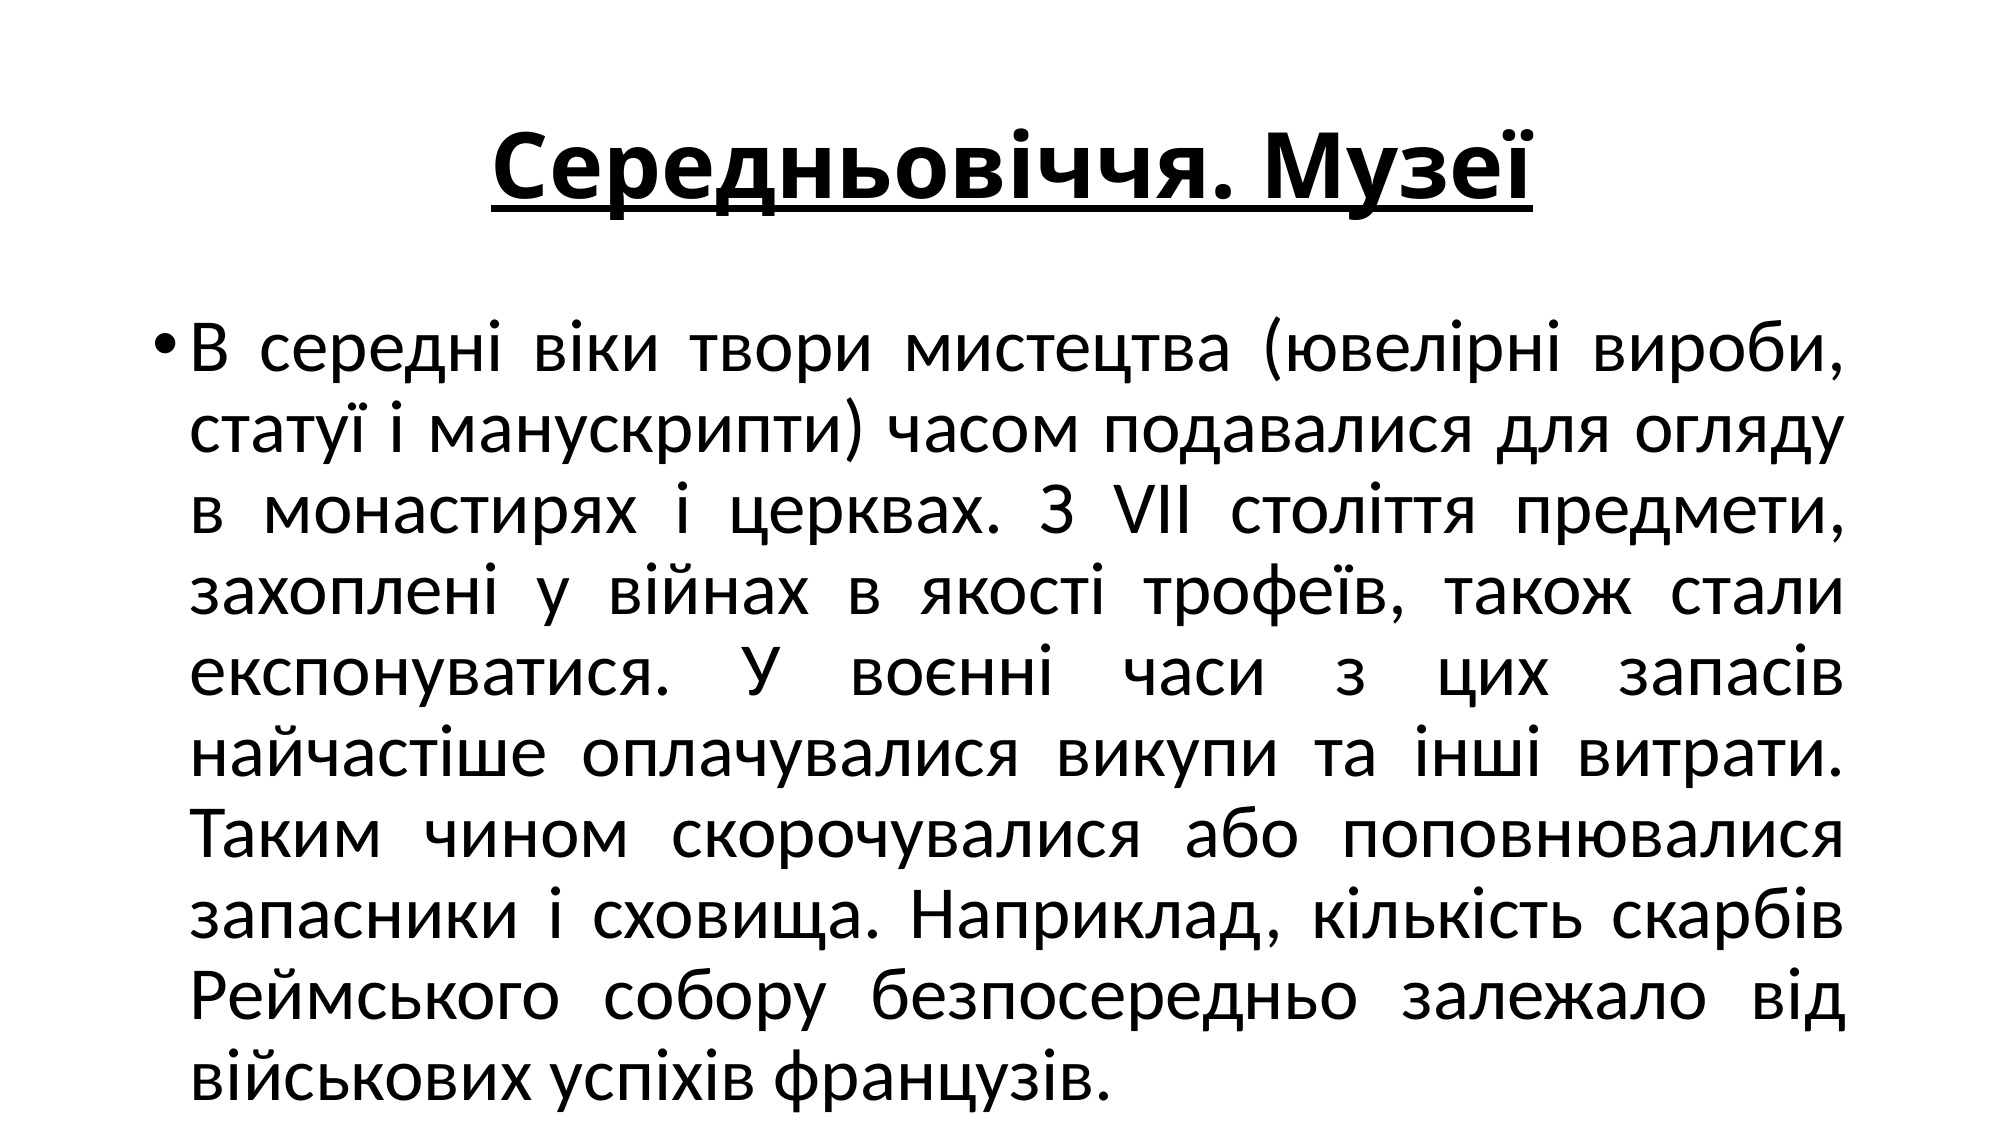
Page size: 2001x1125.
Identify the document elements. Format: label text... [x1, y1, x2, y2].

list В середні віки твори мистецтва (ювелірні вироби, статуї і манускрипти) часом подавалися для огляду в монастирях і церквах. З VII століття предмети, захоплені у війнах в якості трофеїв, також стали експонуватися. У воєнні часи з цих запасів найчастіше оплачувалися викупи та інші витрати. Таким чином скорочувалися або поповнювалися запасники і сховища. Наприклад, кількість скарбів Реймського собору безпосередньо залежало від військових успіхів французів. [137, 299, 1863, 1014]
title Середньовіччя. Музеї [137, 59, 1863, 278]
